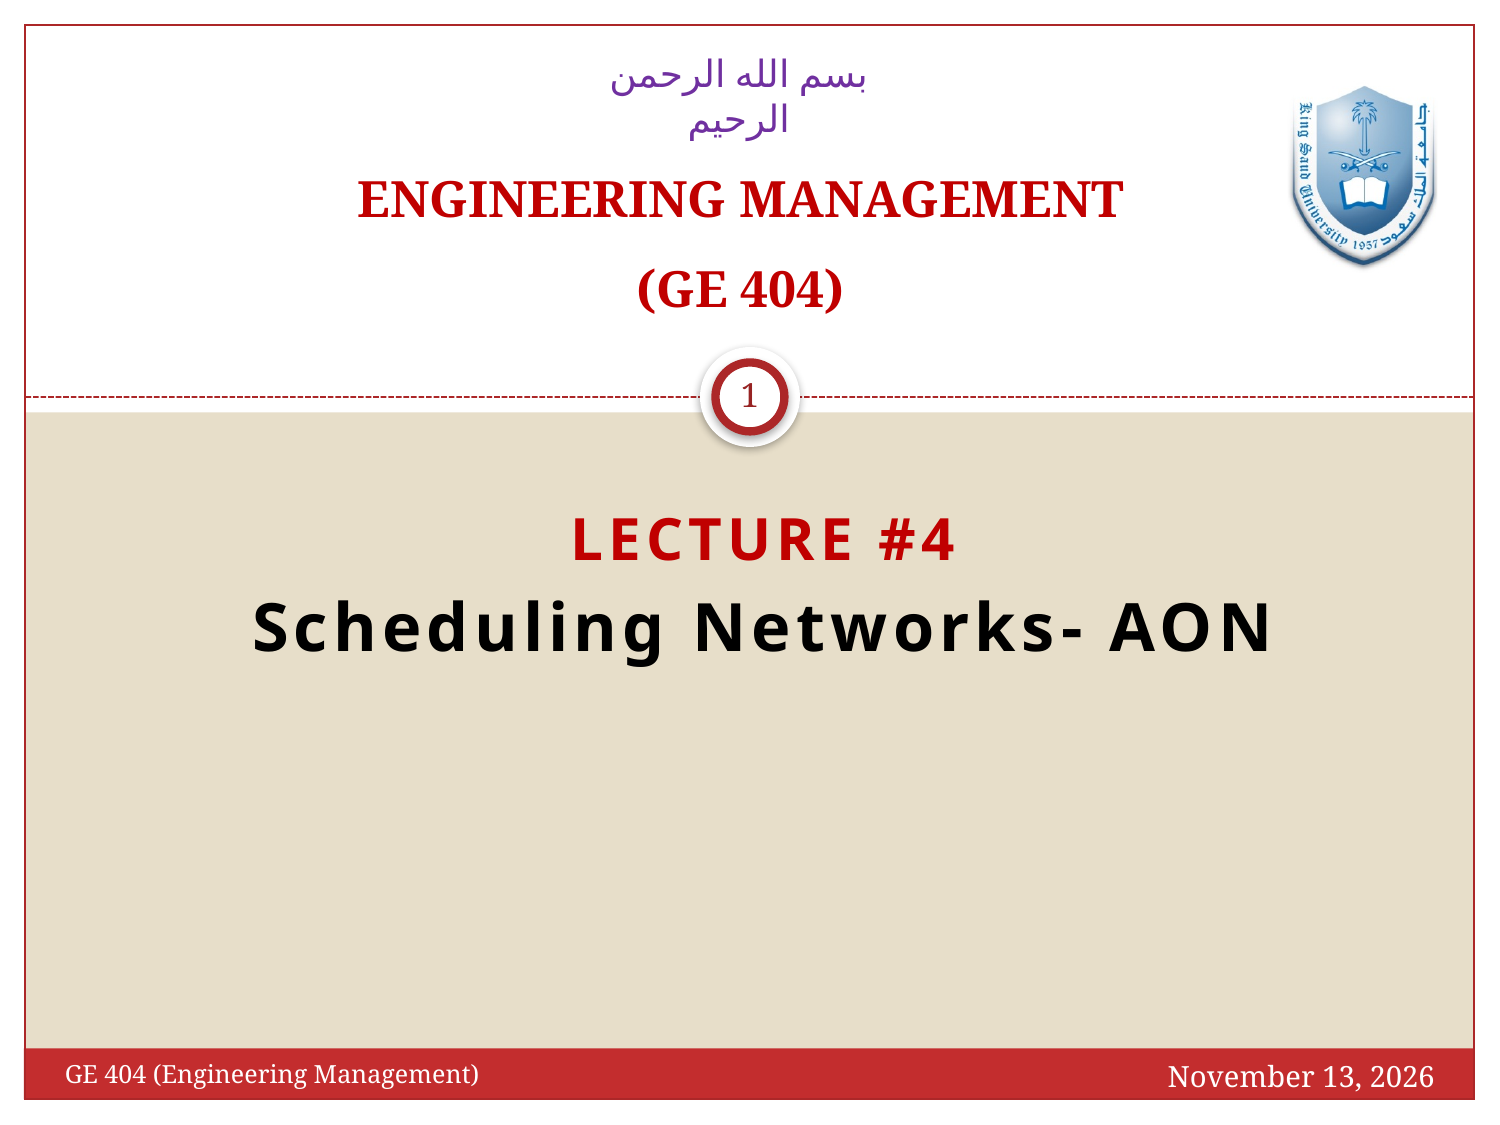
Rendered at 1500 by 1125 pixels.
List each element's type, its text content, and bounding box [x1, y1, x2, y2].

footer GE 404 (Engineering Management) [50, 1051, 638, 1112]
picture [1287, 74, 1438, 273]
slide_number 1 [712, 360, 788, 434]
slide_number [950, 1050, 1450, 1111]
text_box بسم الله الرحمن الرحيم [561, 42, 917, 148]
title ENGINEERING MANAGEMENT (GE 404) [225, 137, 1258, 325]
subtitle Lecture #4 Scheduling Networks- AON [50, 437, 1475, 675]
